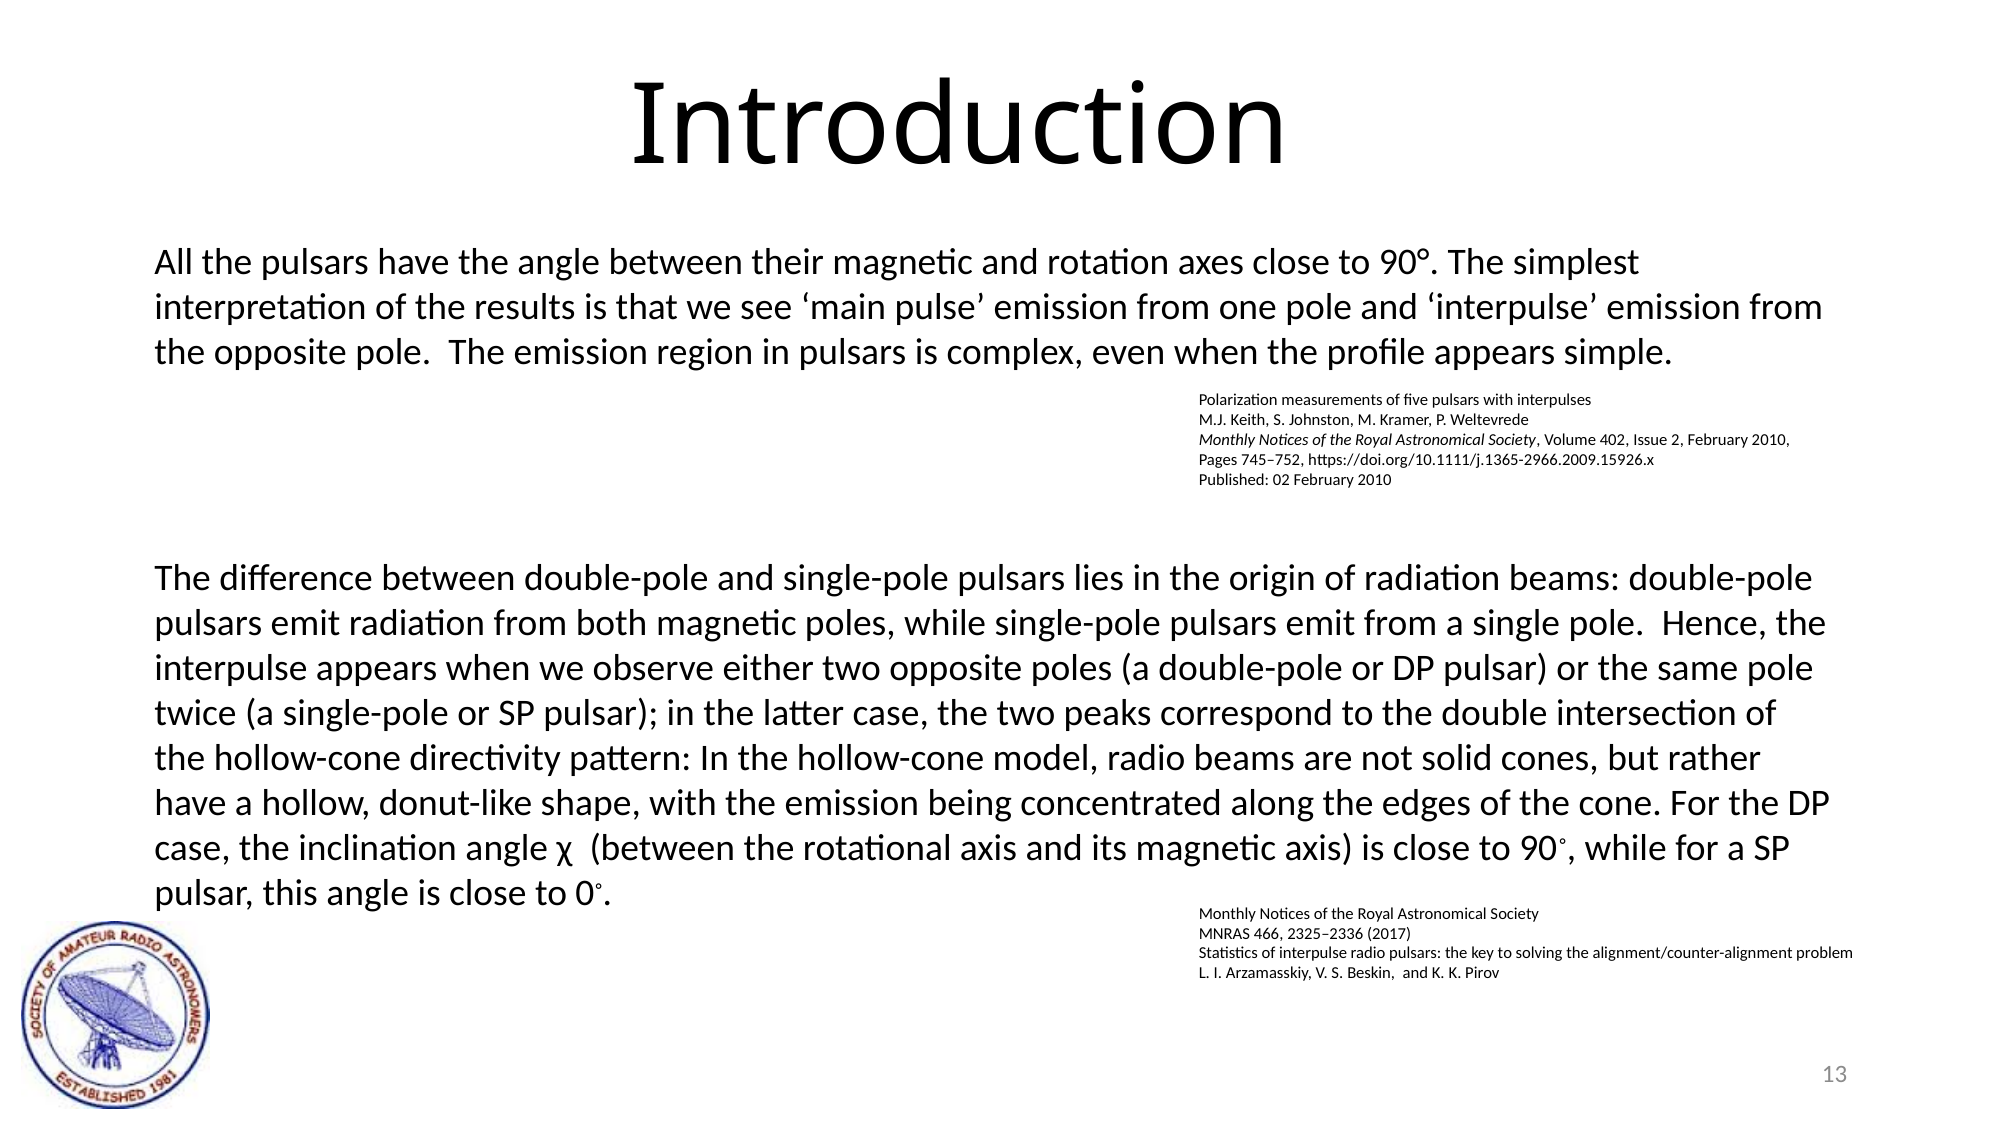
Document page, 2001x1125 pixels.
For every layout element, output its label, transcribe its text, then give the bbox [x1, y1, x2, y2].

text_box The difference between double-pole and single-pole pulsars lies in the origin of radiation beams: double-pole pulsars emit radiation from both magnetic poles, while single-pole pulsars emit from a single pole. Hence, the interpulse appears when we observe either two opposite poles (a double-pole or DP pulsar) or the same pole twice (a single-pole or SP pulsar); in the latter case, the two peaks correspond to the double intersection of the hollow-cone directivity pattern: In the hollow-cone model, radio beams are not solid cones, but rather have a hollow, donut-like shape, with the emission being concentrated along the edges of the cone. For the DP case, the inclination angle χ (between the rotational axis and its magnetic axis) is close to 90◦, while for a SP pulsar, this angle is close to 0◦. [139, 545, 1848, 920]
text_box Introduction [615, 43, 1305, 194]
text_box Monthly Notices of the Royal Astronomical Society MNRAS 466, 2325–2336 (2017) Statistics of interpulse radio pulsars: the key to solving the alignment/counter-alignment problem L. I. Arzamasskiy, V. S. Beskin, and K. K. Pirov [1183, 895, 1942, 990]
picture [21, 921, 210, 1109]
text_box Polarization measurements of five pulsars with interpulses M.J. Keith, S. Johnston, M. Kramer, P. Weltevrede Monthly Notices of the Royal Astronomical Society, Volume 402, Issue 2, February 2010, Pages 745–752, https://doi.org/10.1111/j.1365-2966.2009.15926.x Published: 02 February 2010 [1183, 381, 1819, 496]
slide_number 13 [1412, 1042, 1863, 1103]
text_box All the pulsars have the angle between their magnetic and rotation axes close to 90°. The simplest interpretation of the results is that we see ‘main pulse’ emission from one pole and ‘interpulse’ emission from the opposite pole. The emission region in pulsars is complex, even when the profile appears simple. [139, 229, 1848, 380]
